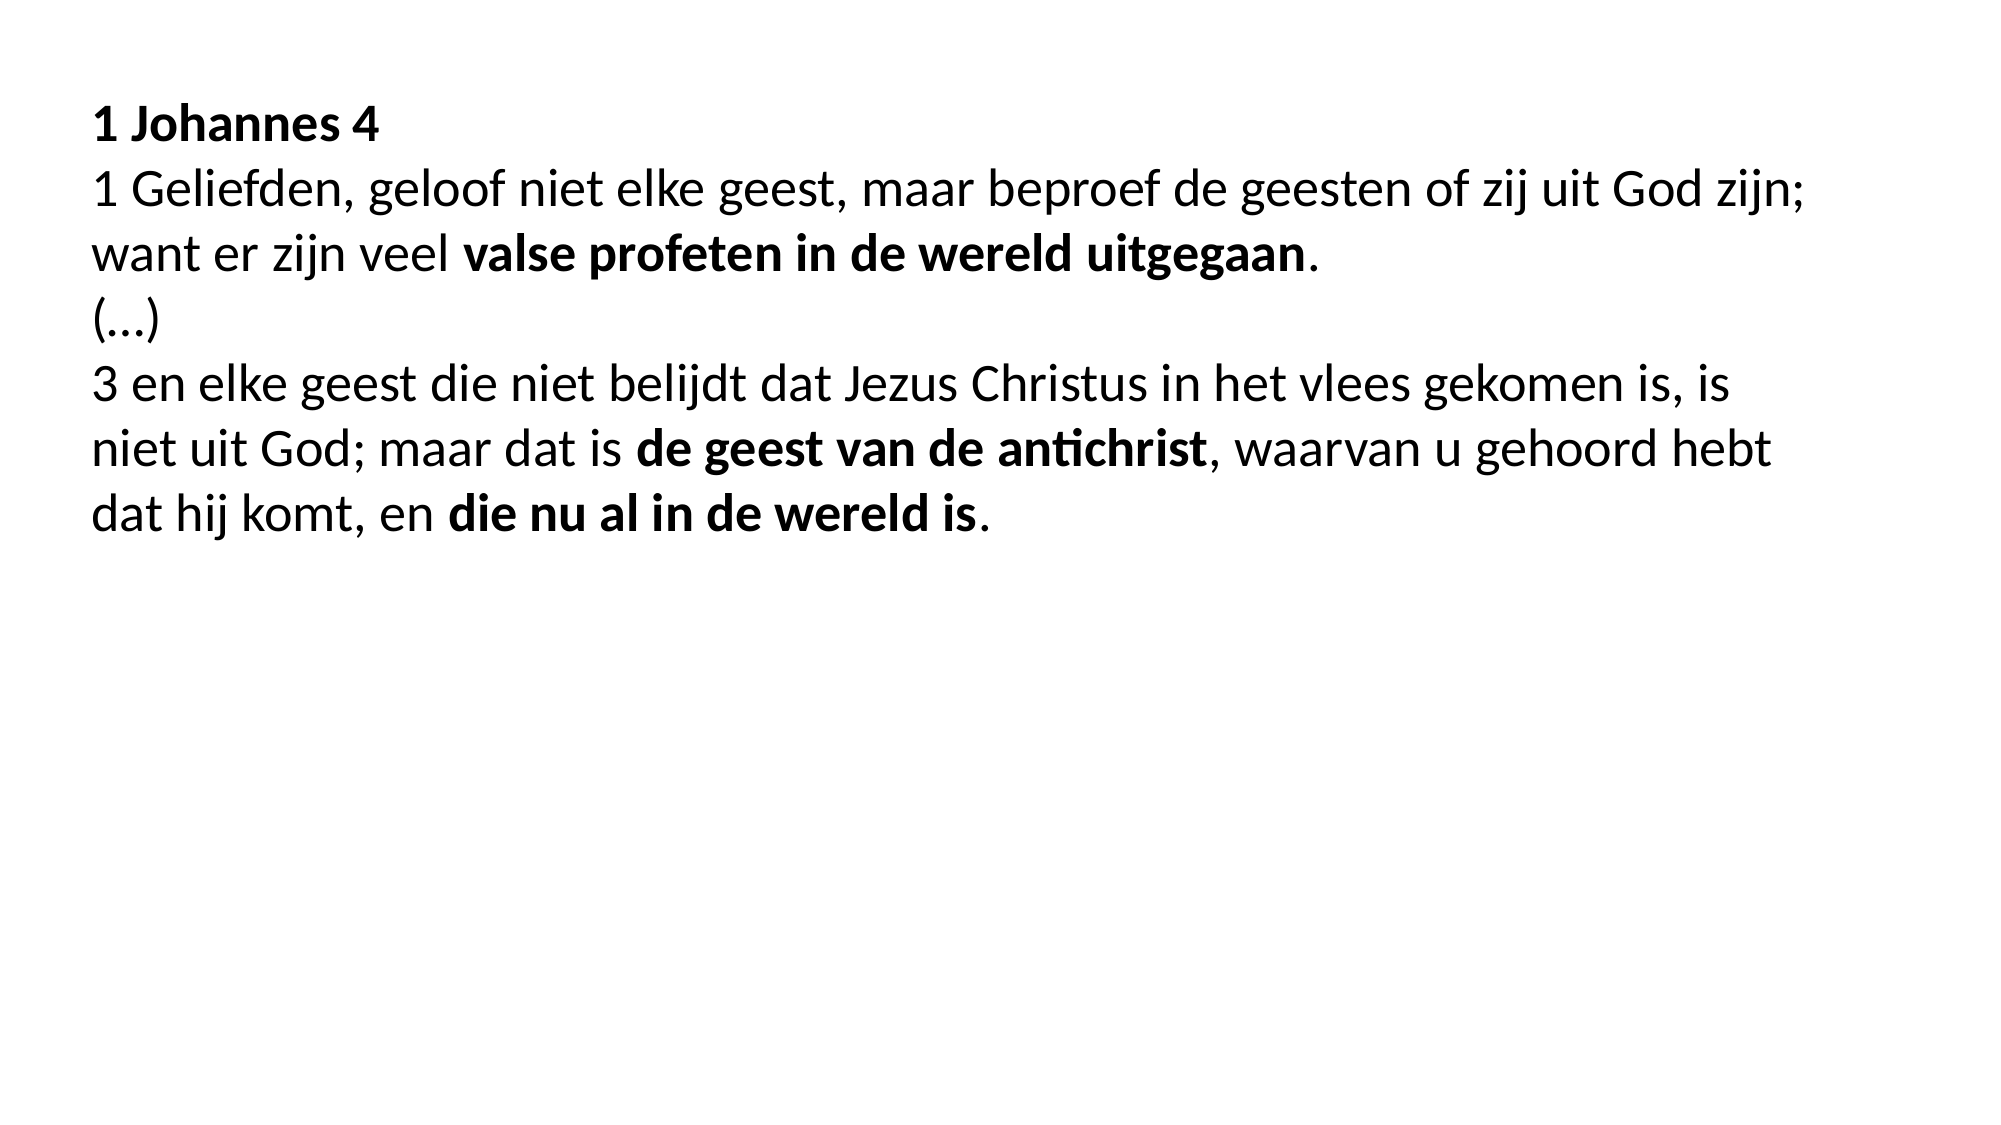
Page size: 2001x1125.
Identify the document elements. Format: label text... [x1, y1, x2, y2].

text_box 1 Johannes 4 1 Geliefden, geloof niet elke geest, maar beproef de geesten of zij uit God zijn; want er zijn veel valse profeten in de wereld uitgegaan. (…) 3 en elke geest die niet belijdt dat Jezus Christus in het vlees gekomen is, is niet uit God; maar dat is de geest van de antichrist, waarvan u gehoord hebt dat hij komt, en die nu al in de wereld is. [76, 79, 1826, 550]
